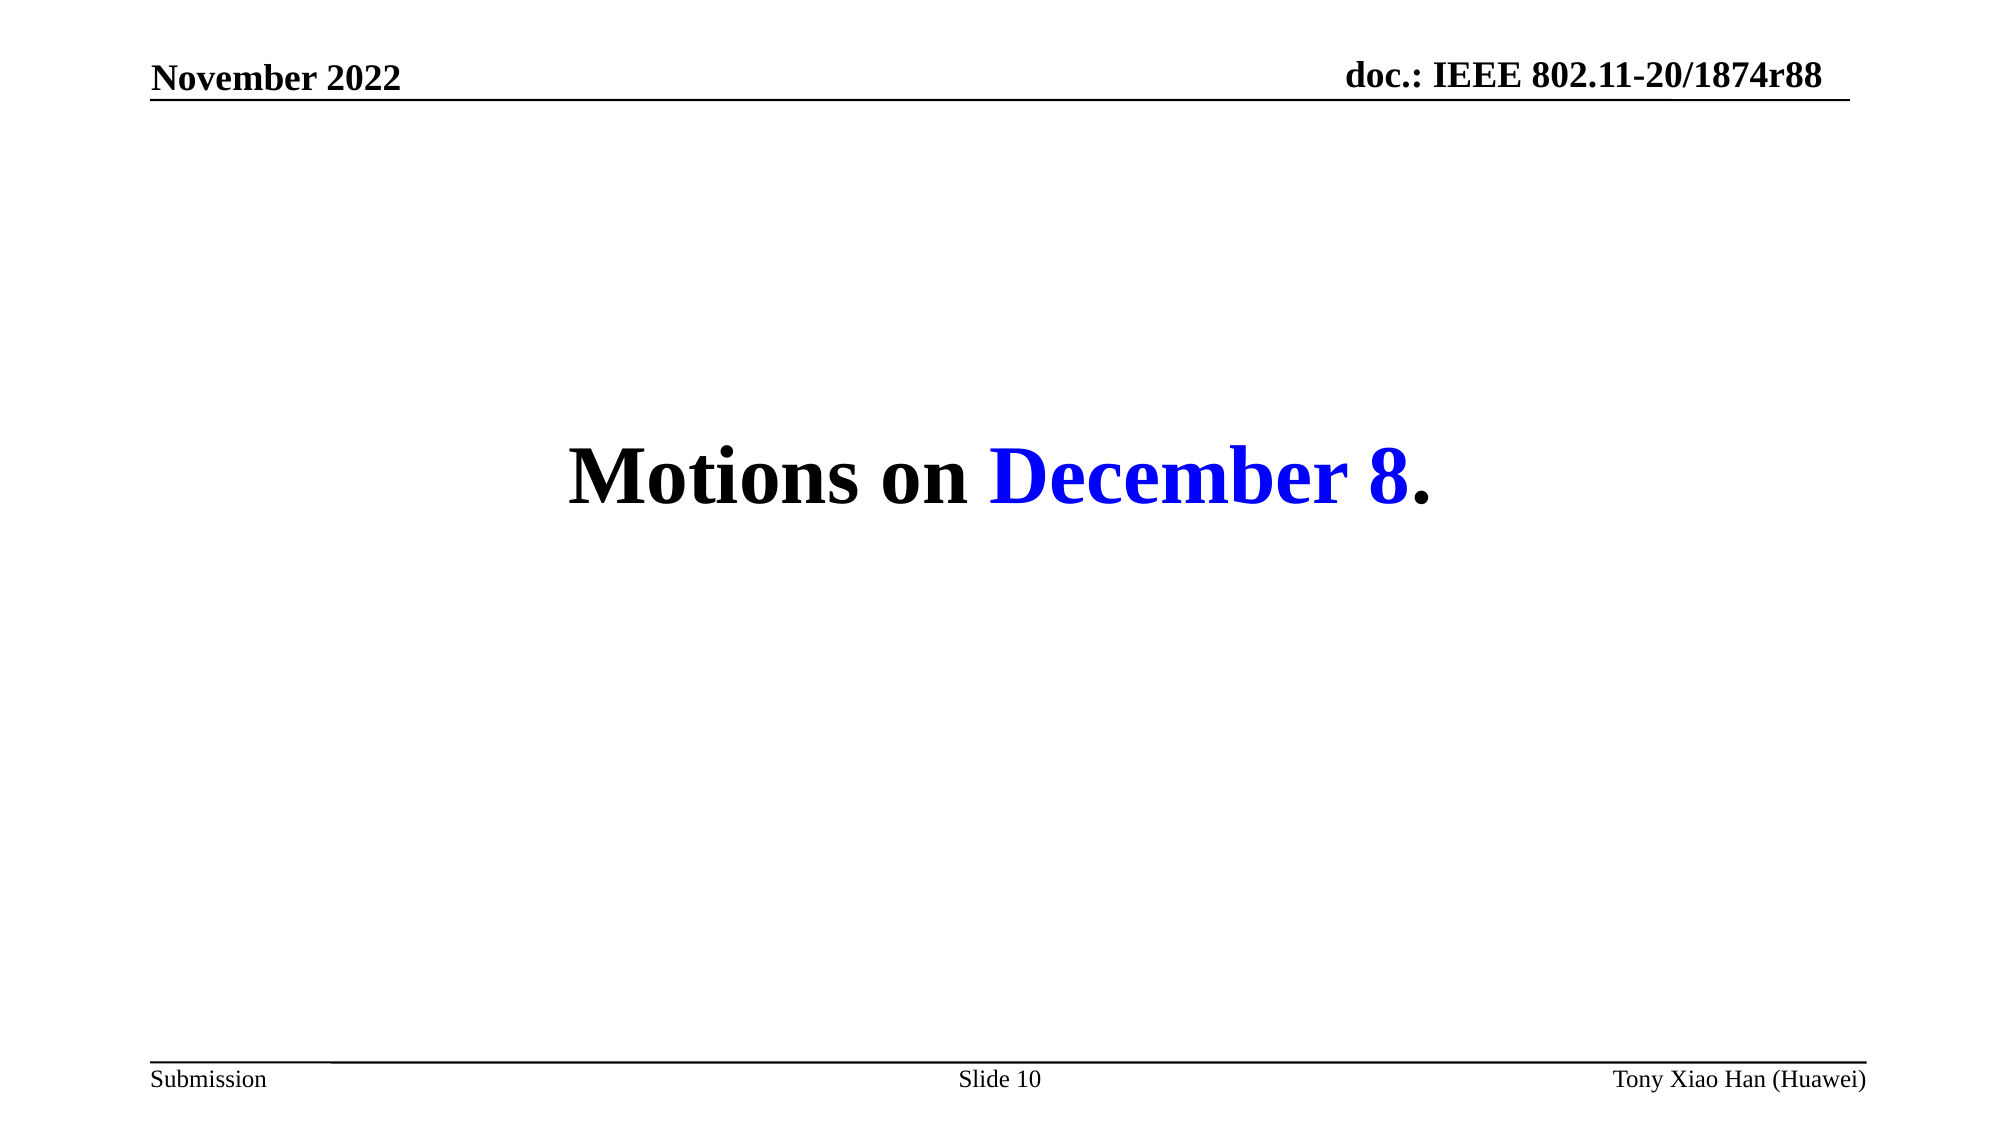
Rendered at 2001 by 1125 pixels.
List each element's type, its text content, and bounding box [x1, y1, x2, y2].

text_box Motions on December 8. [362, 412, 1638, 950]
